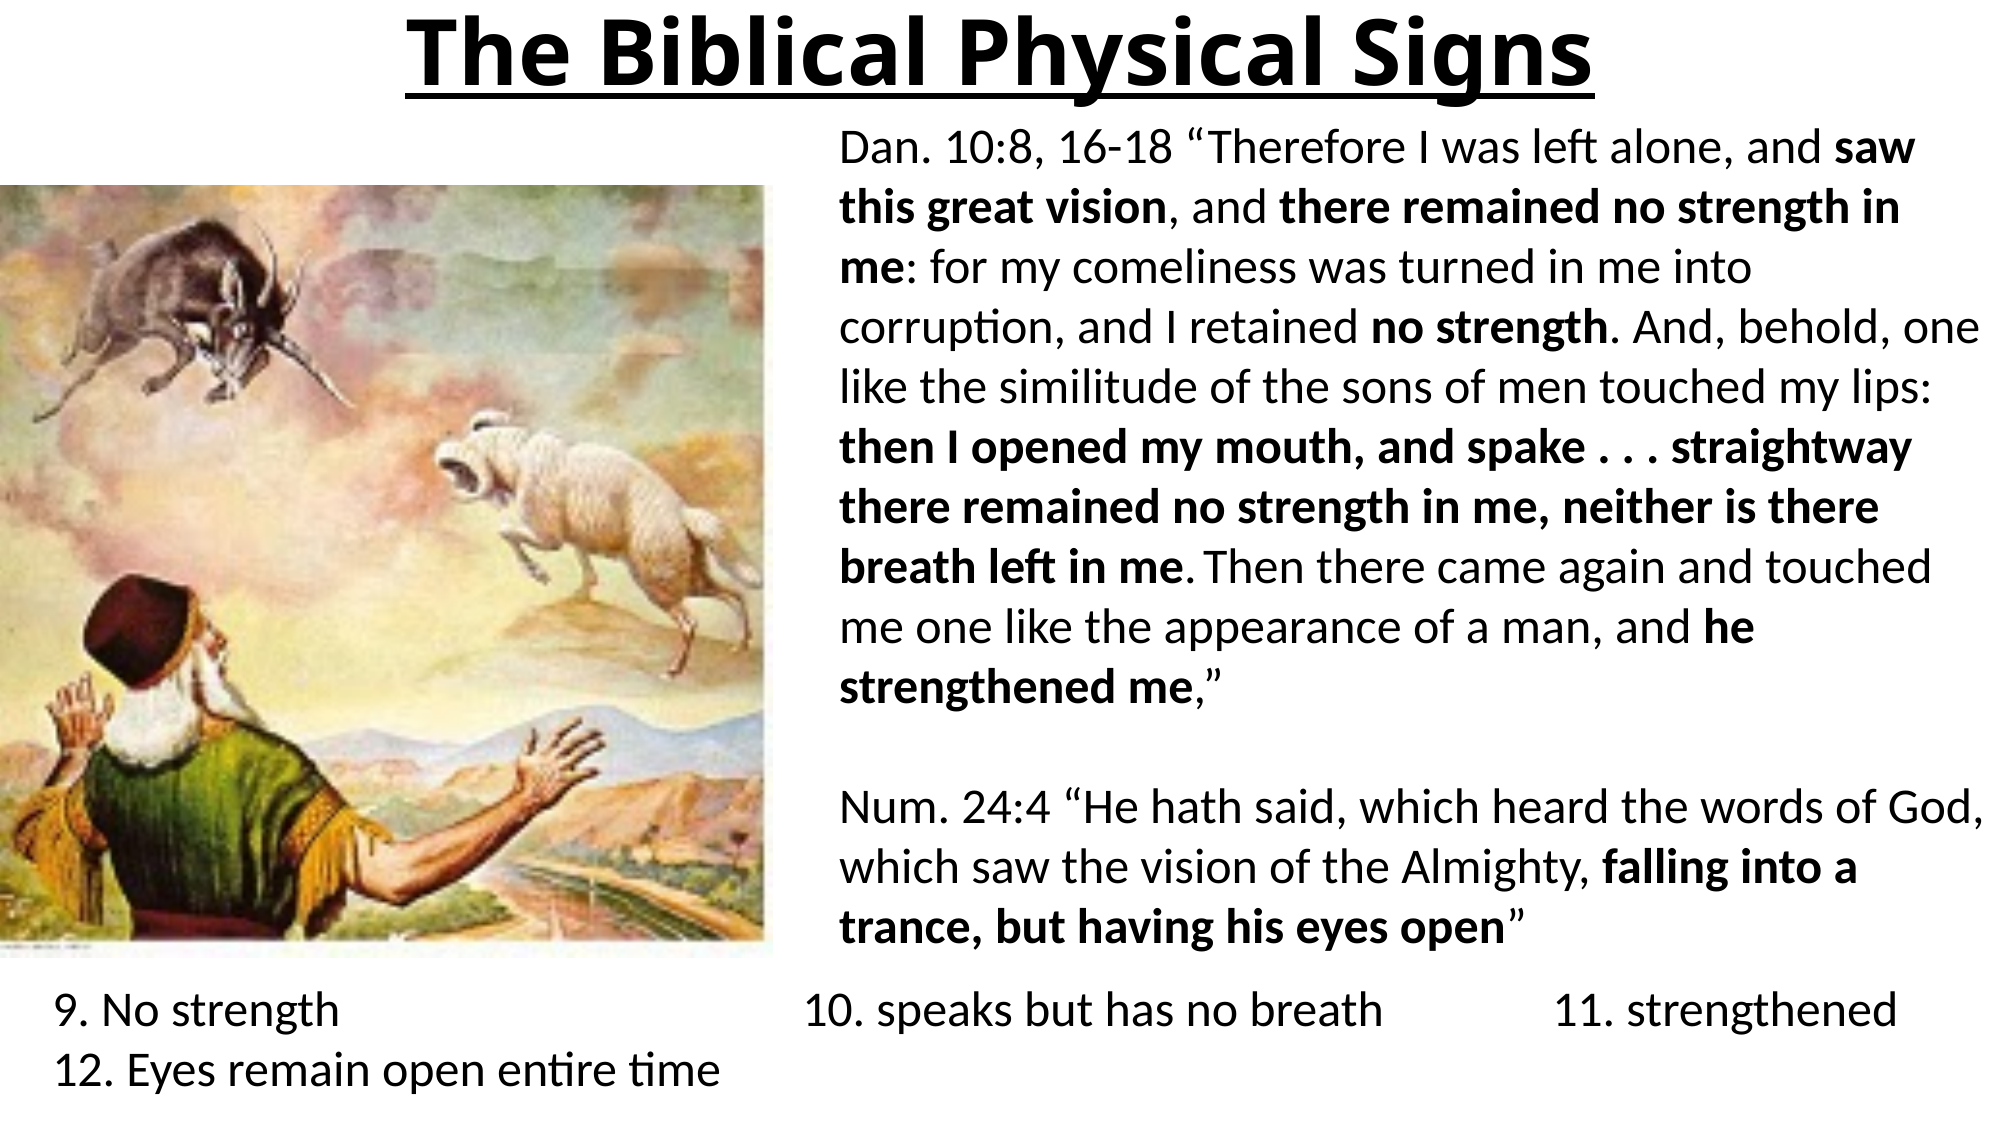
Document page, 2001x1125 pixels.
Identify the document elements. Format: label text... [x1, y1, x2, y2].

picture [0, 185, 773, 958]
text_box Dan. 10:8, 16-18 “Therefore I was left alone, and saw this great vision, and there remained no strength in me: for my comeliness was turned in me into corruption, and I retained no strength. And, behold, one like the similitude of the sons of men touched my lips: then I opened my mouth, and spake . . . straightway there remained no strength in me, neither is there breath left in me. Then there came again and touched me one like the appearance of a man, and he strengthened me,” Num. 24:4 “He hath said, which heard the words of God, which saw the vision of the Almighty, falling into a trance, but having his eyes open” [824, 106, 2000, 961]
title The Biblical Physical Signs [137, 0, 1863, 165]
text_box 9. No strength 10. speaks but has no breath 11. strengthened 12. Eyes remain open entire time [37, 969, 1927, 1105]
